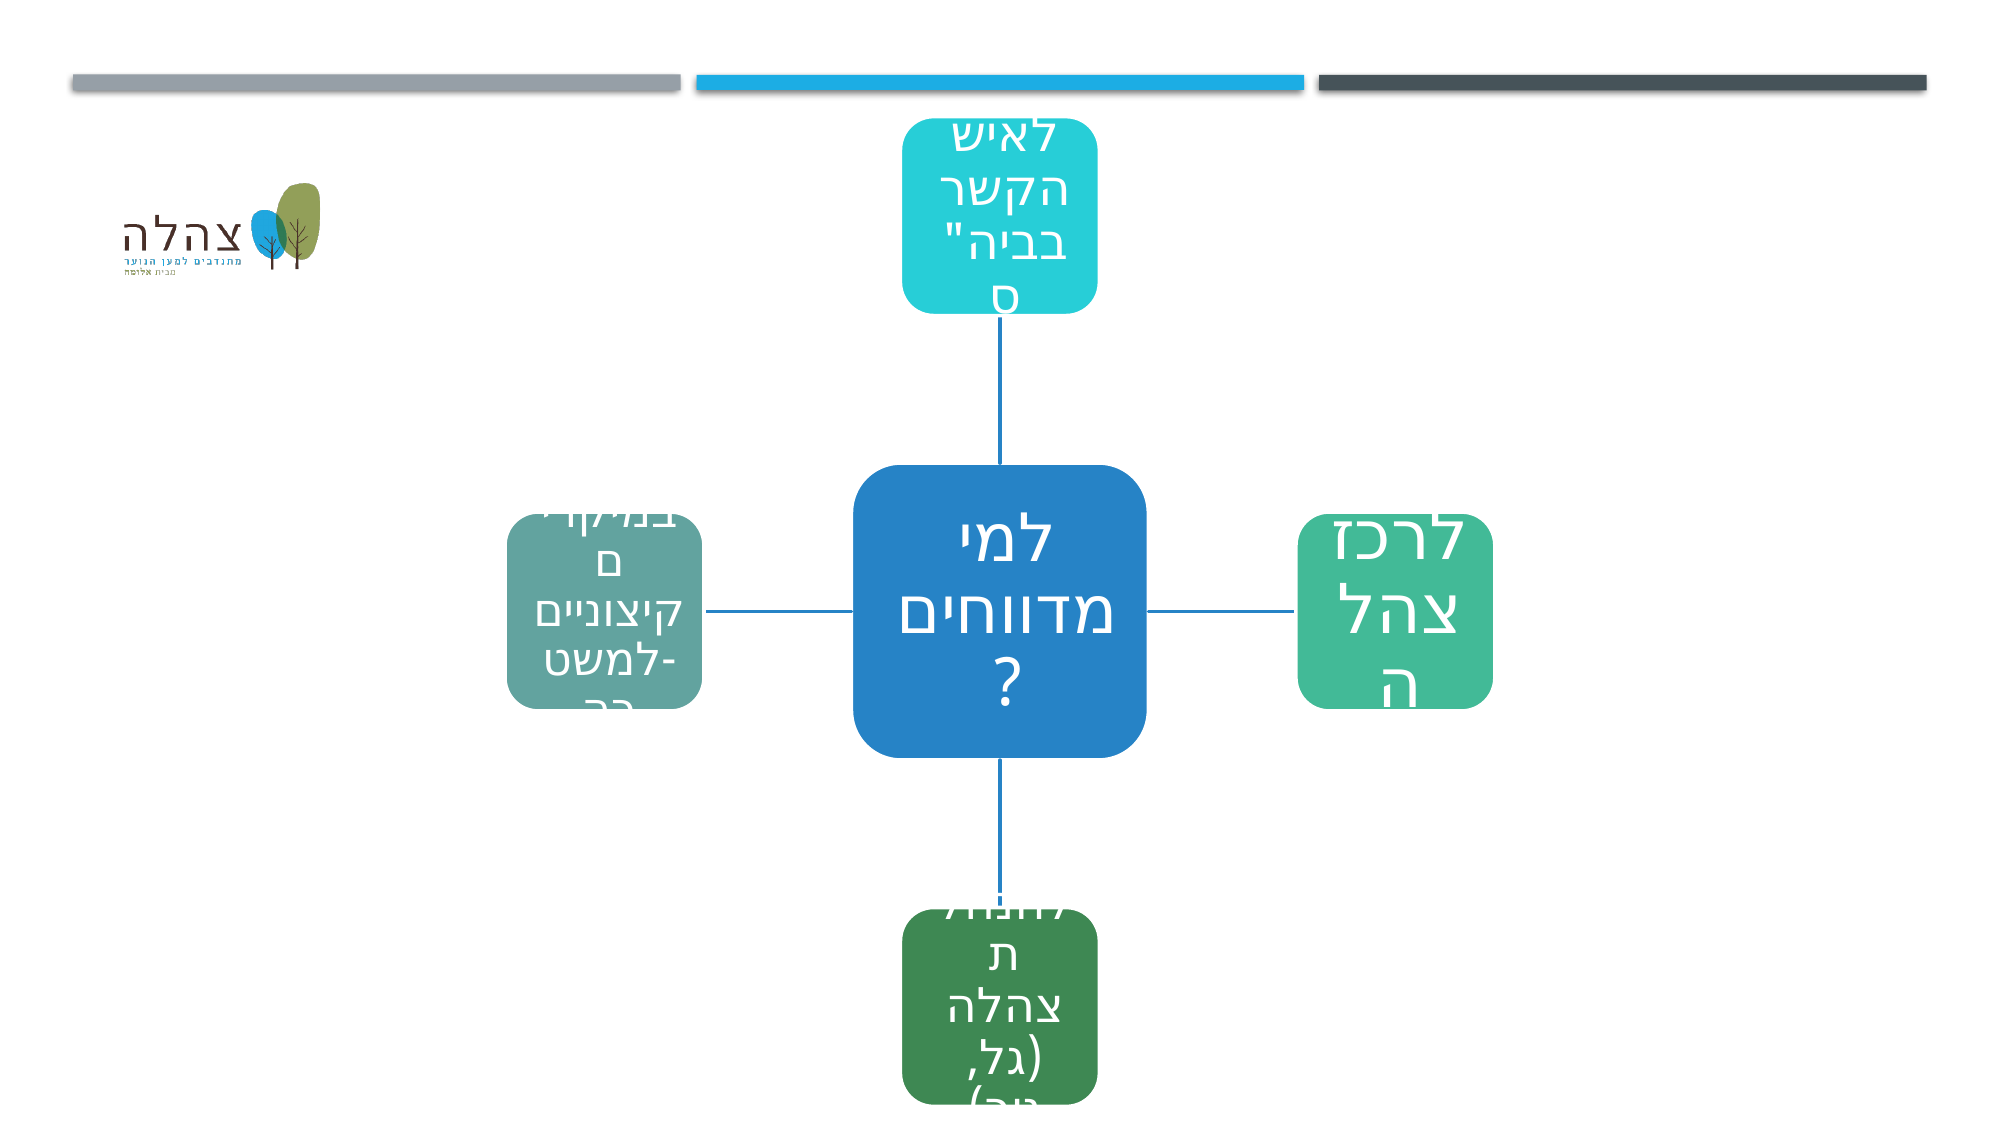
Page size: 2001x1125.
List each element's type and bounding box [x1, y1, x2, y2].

text_box [267, 115, 1733, 1108]
picture [88, 157, 346, 305]
